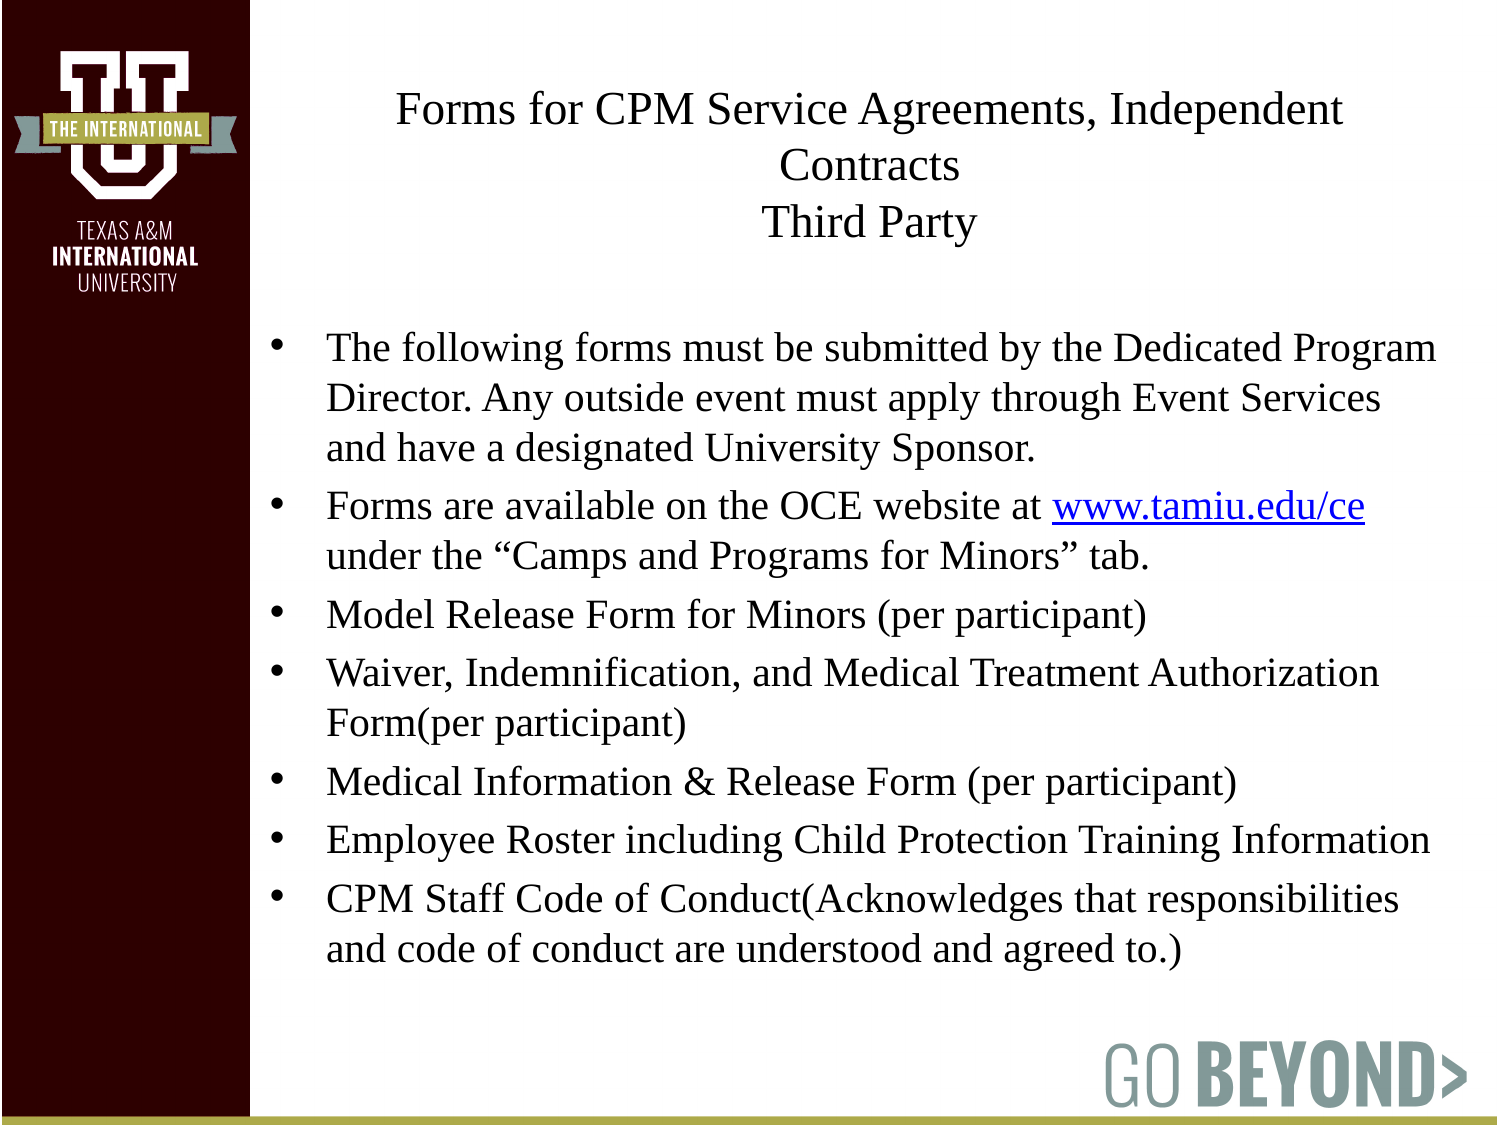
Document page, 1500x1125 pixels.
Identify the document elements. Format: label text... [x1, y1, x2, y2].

title Forms for CPM Service Agreements, Independent Contracts Third Party [290, 68, 1451, 256]
list The following forms must be submitted by the Dedicated Program Director. Any outside event must apply through Event Services and have a designated University Sponsor. Forms are available on the OCE website at www.tamiu.edu/ce under the “Camps and Programs for Minors” tab. Model Release Form for Minors (per participant) Waiver, Indemnification, and Medical Treatment Authorization Form(per participant) Medical Information & Release Form (per participant) Employee Roster including Child Protection Training Information CPM Staff Code of Conduct(Acknowledges that responsibilities and code of conduct are understood and agreed to.) [254, 311, 1460, 996]
picture [2, 0, 1497, 1125]
